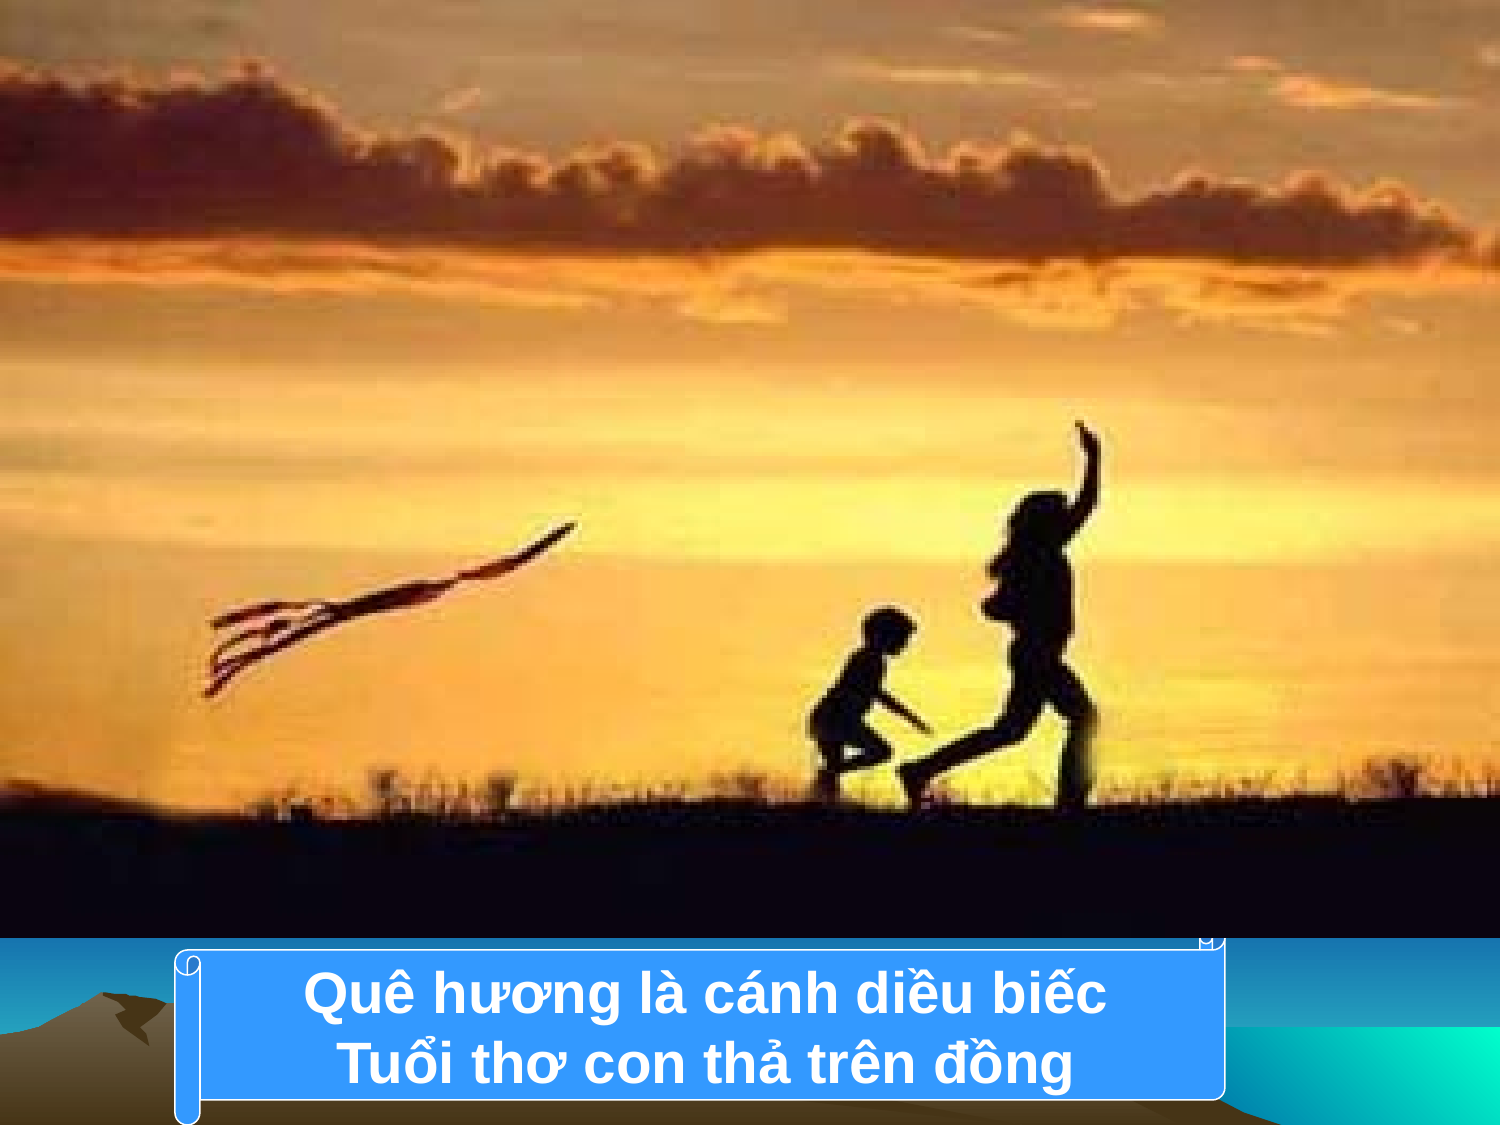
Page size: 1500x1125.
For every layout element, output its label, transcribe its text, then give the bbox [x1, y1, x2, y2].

picture [0, 0, 1500, 938]
text_box Quê hương là cánh diều biếc Tuổi thơ con thả trên đồng [174, 947, 1225, 1125]
